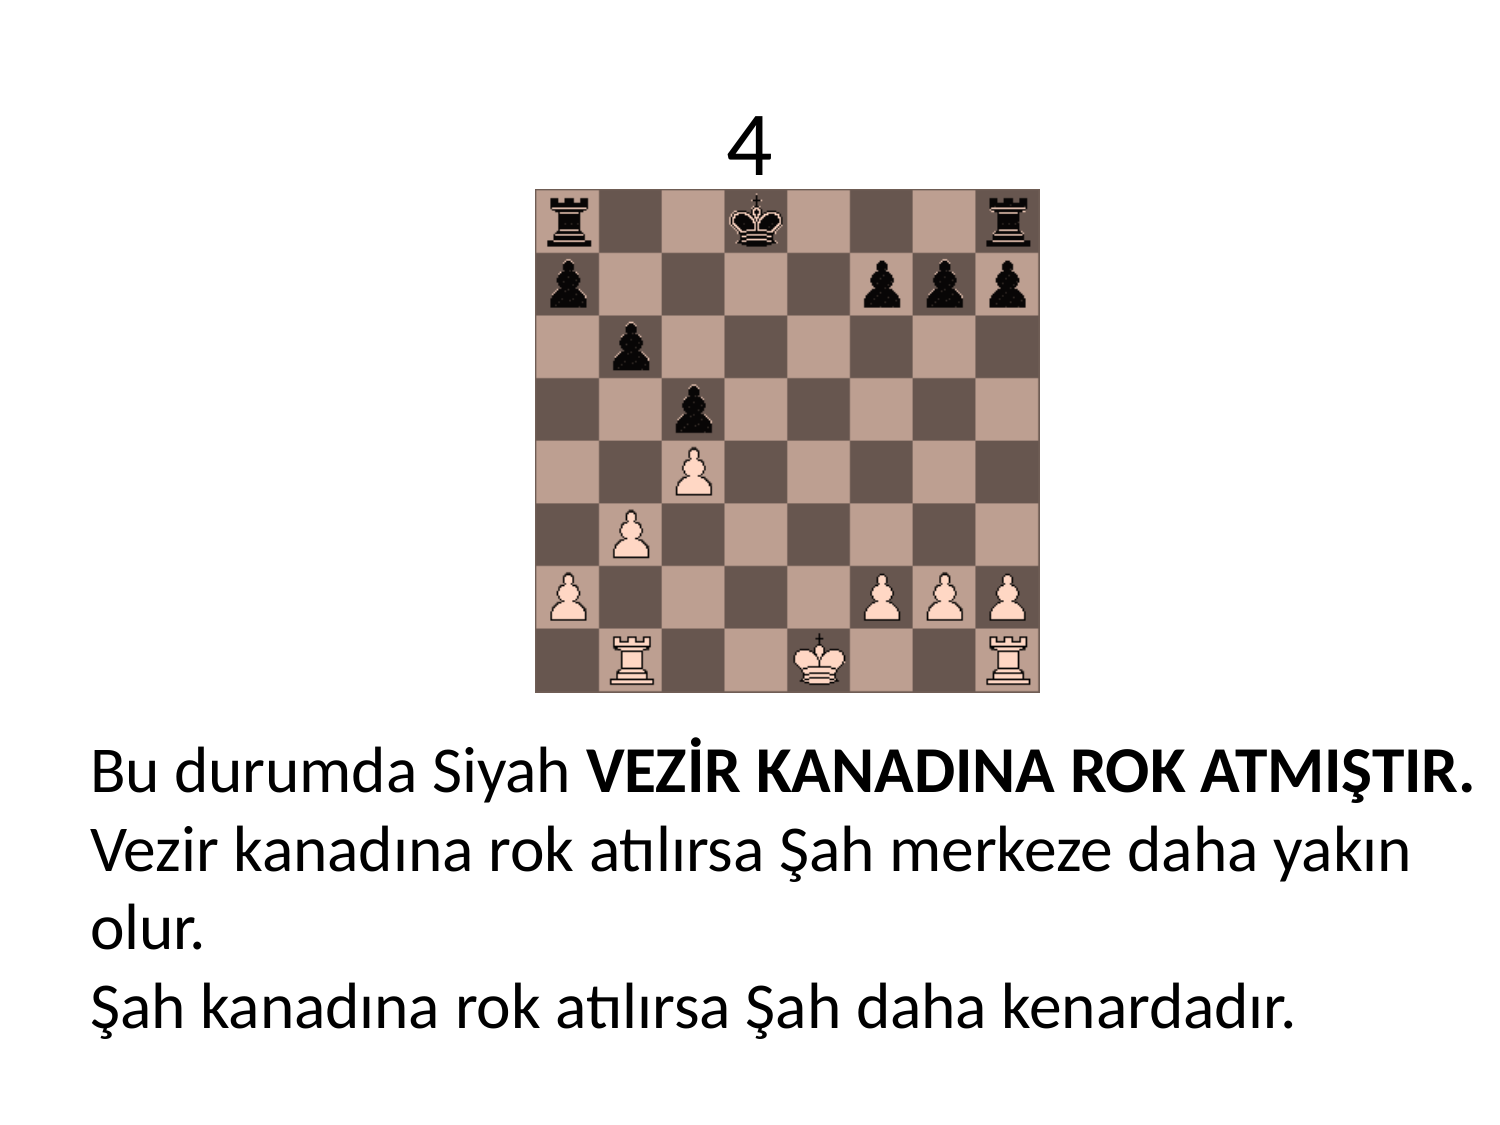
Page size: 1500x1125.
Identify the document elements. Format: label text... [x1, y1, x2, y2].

title 4 [75, 45, 1425, 233]
picture [535, 189, 1040, 693]
list Bu durumda Siyah VEZİR KANADINA ROK ATMIŞTIR. Vezir kanadına rok atılırsa Şah merkeze daha yakın olur. Şah kanadına rok atılırsa Şah daha kenardadır. [75, 262, 1500, 1125]
